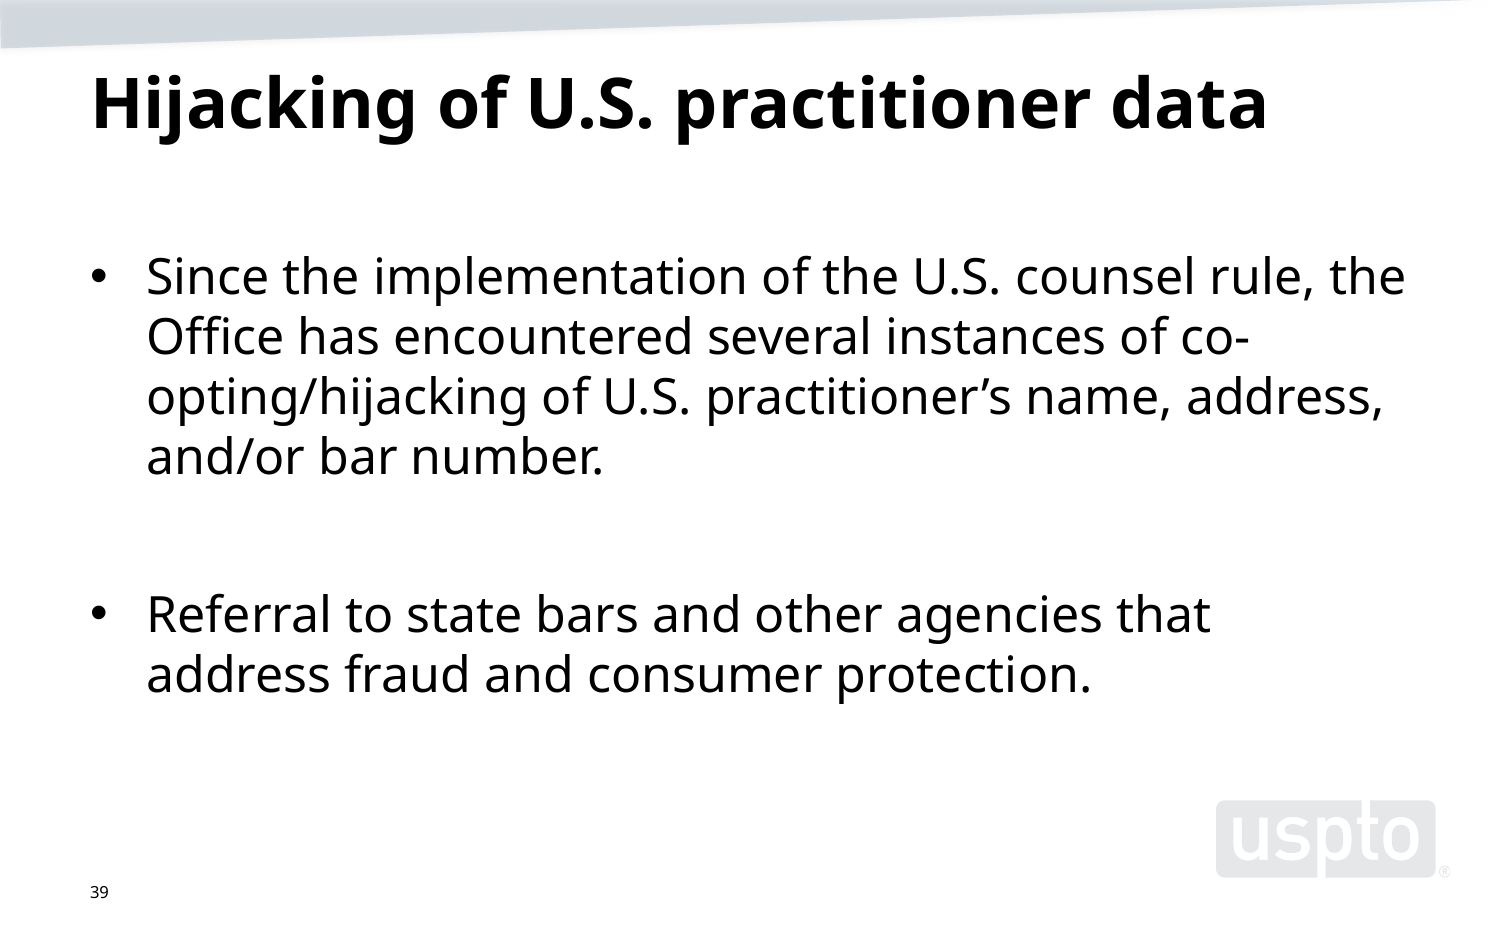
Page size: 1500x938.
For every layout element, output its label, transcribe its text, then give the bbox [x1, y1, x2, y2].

list Since the implementation of the U.S. counsel rule, the Office has encountered several instances of co-opting/hijacking of U.S. practitioner’s name, address, and/or bar number. Referral to state bars and other agencies that address fraud and consumer protection. [75, 237, 1425, 859]
title Hijacking of U.S. practitioner data [75, 50, 1425, 207]
slide_number 39 [75, 868, 413, 919]
